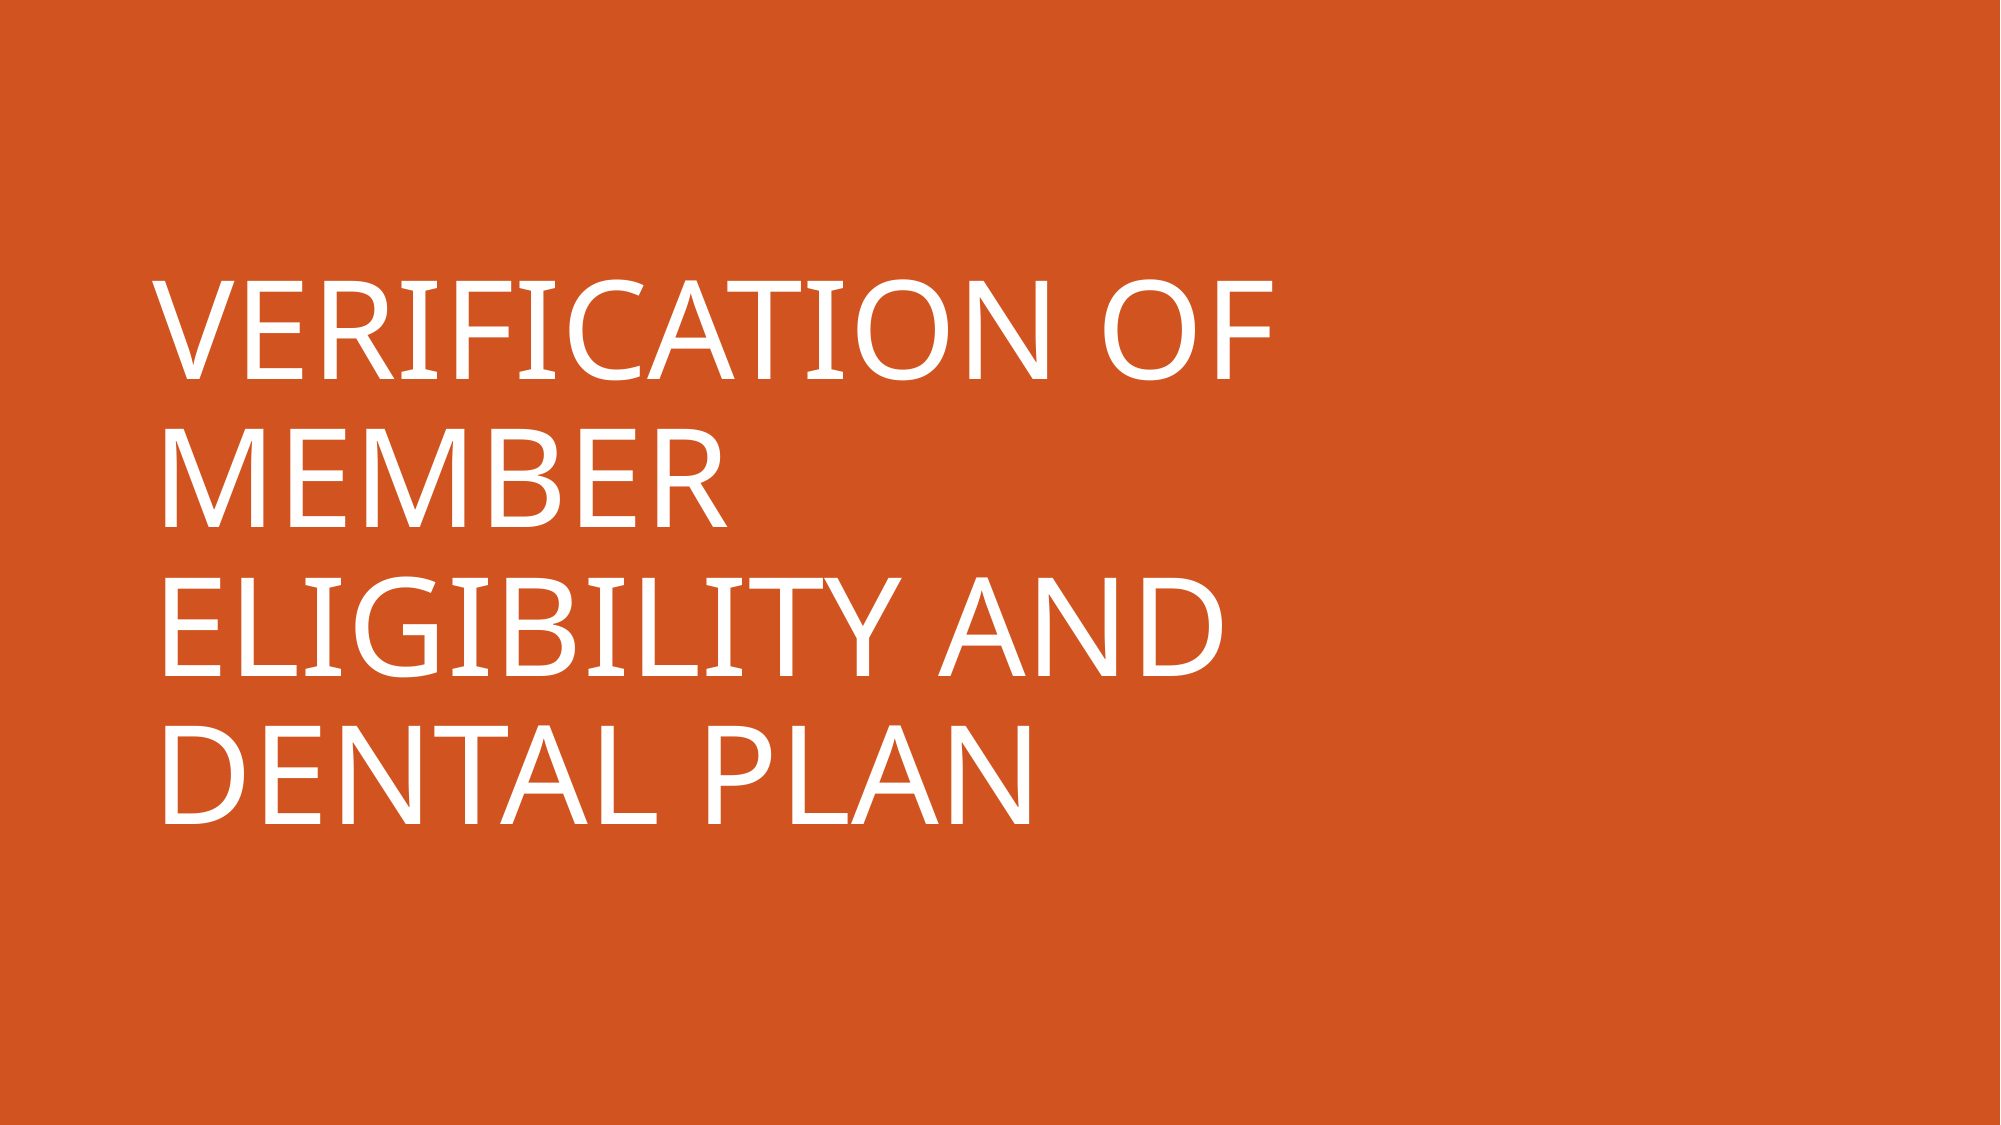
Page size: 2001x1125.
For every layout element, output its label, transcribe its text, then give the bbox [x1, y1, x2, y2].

title Verification of member eligibility and dental plan [137, 59, 1349, 1055]
